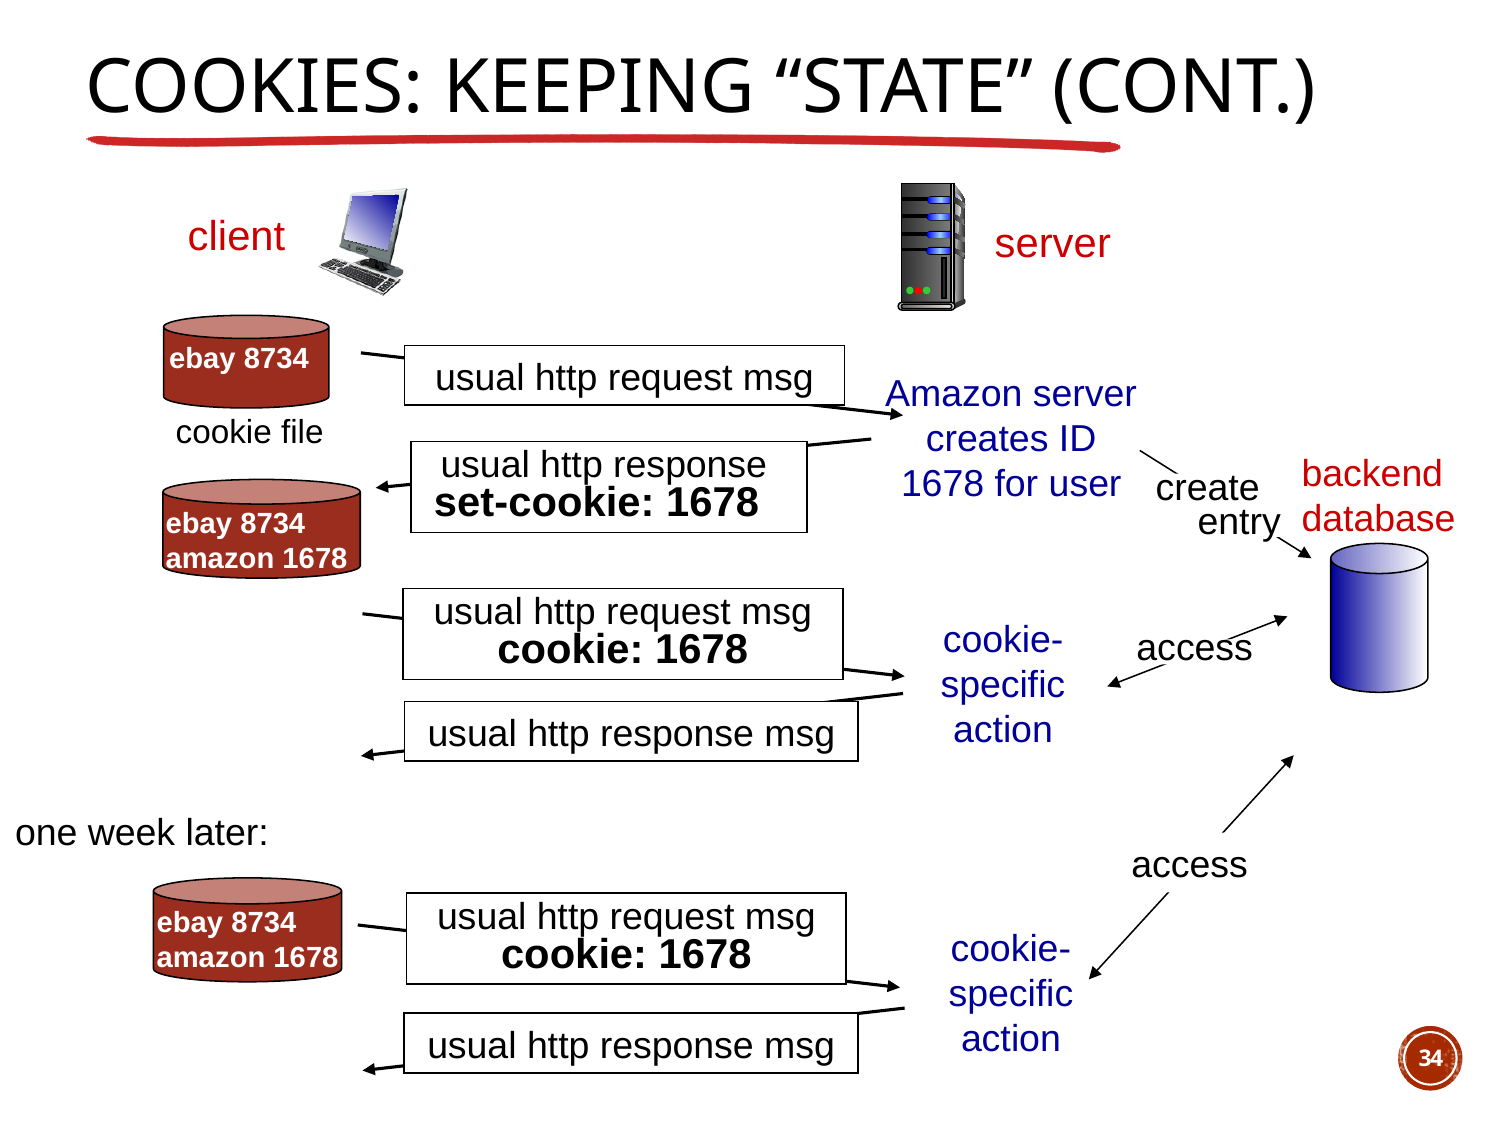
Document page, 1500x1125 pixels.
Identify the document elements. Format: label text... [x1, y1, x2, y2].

picture [296, 183, 410, 304]
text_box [900, 186, 964, 308]
slide_number 34 [1391, 1028, 1471, 1089]
text_box backend database [1333, 441, 1471, 547]
text_box client [172, 201, 296, 267]
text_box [299, 186, 407, 301]
title Cookies: keeping “state” (cont.) [70, 25, 1346, 153]
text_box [364, 1068, 903, 1073]
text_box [160, 348, 1331, 556]
text_box [1330, 543, 1428, 693]
text_box one week later: [0, 800, 284, 860]
text_box server [979, 208, 1126, 274]
text_box cookie file [160, 402, 360, 439]
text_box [144, 879, 370, 982]
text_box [156, 317, 327, 406]
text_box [154, 440, 871, 581]
picture [82, 129, 1133, 158]
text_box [1331, 543, 1428, 573]
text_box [361, 758, 1292, 1066]
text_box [364, 591, 1286, 754]
